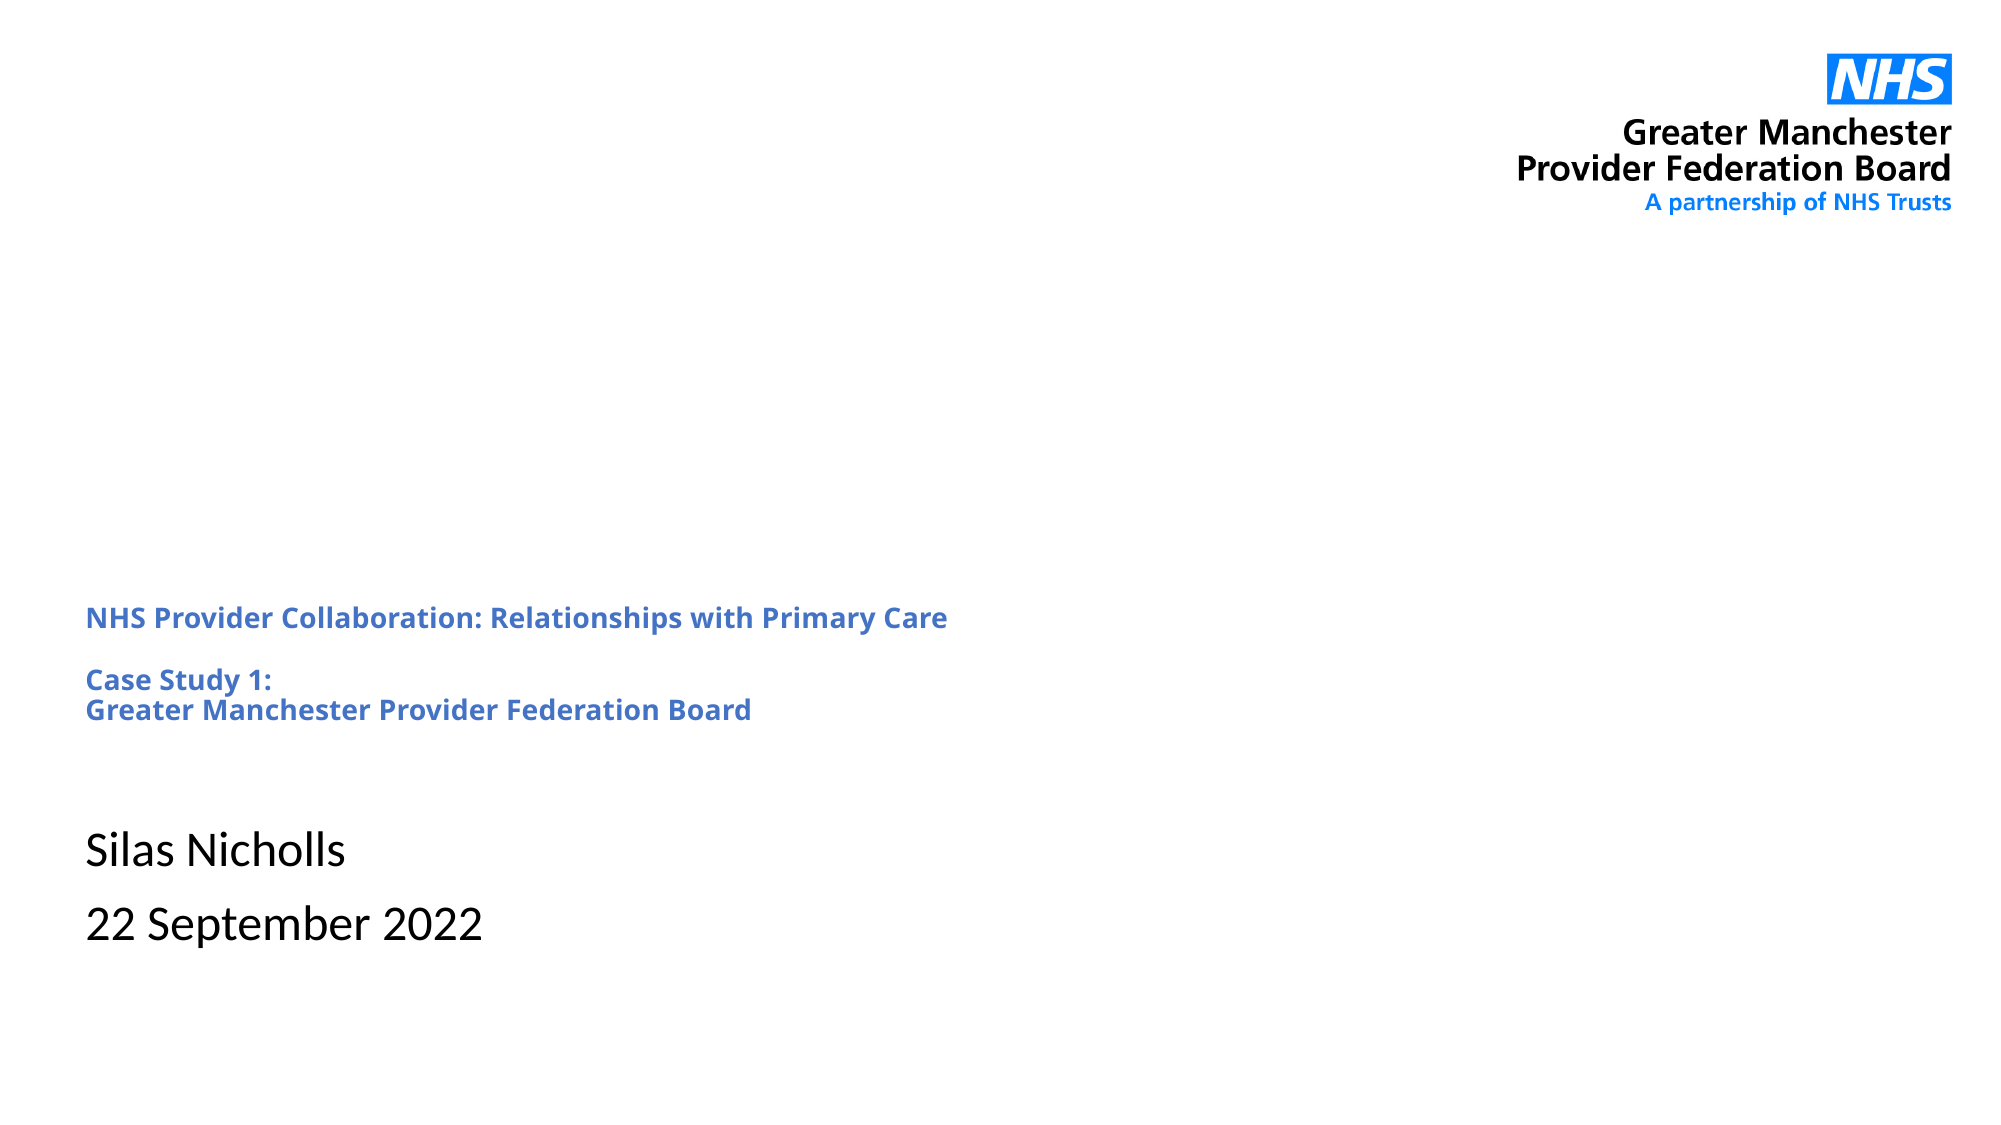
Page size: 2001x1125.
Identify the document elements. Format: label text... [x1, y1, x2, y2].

picture [1475, 0, 2000, 282]
title NHS Provider Collaboration: Relationships with Primary Care Case Study 1: Greater Manchester Provider Federation Board [70, 440, 1961, 735]
subtitle Silas Nicholls 22 September 2022 [70, 734, 1910, 1007]
